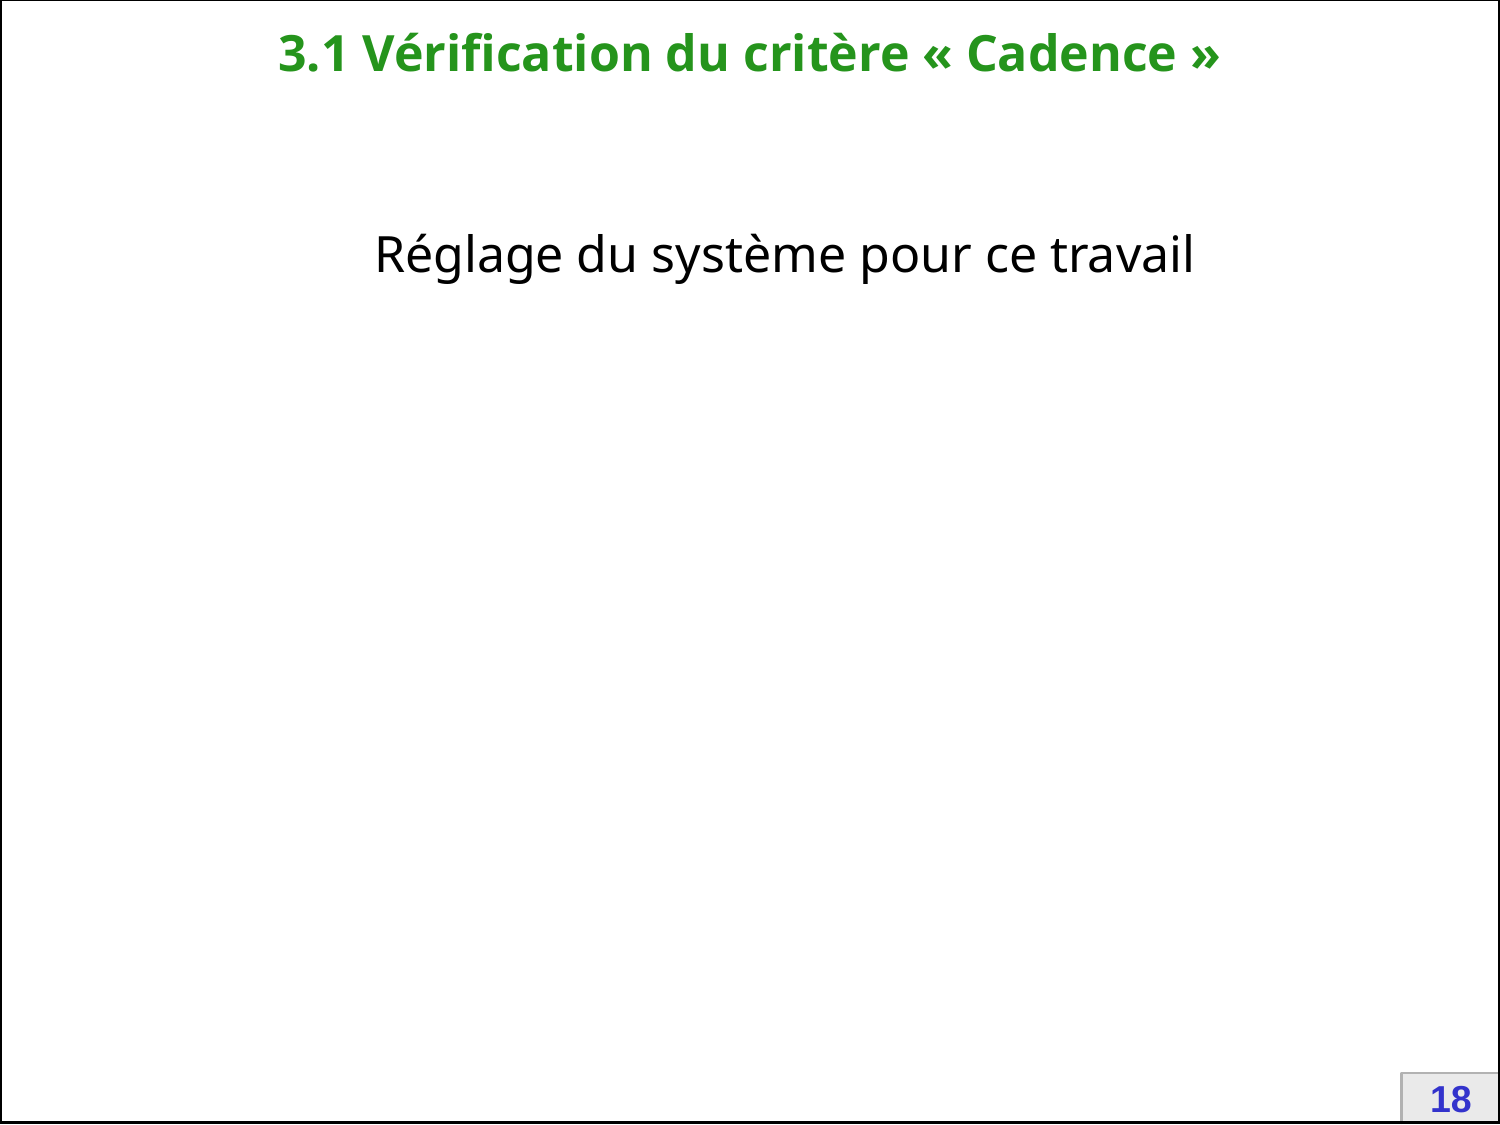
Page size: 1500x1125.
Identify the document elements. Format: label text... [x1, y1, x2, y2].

title 3.1 Vérification du critère « Cadence » [0, 13, 1500, 90]
text_box Réglage du système pour ce travail [359, 215, 1211, 291]
